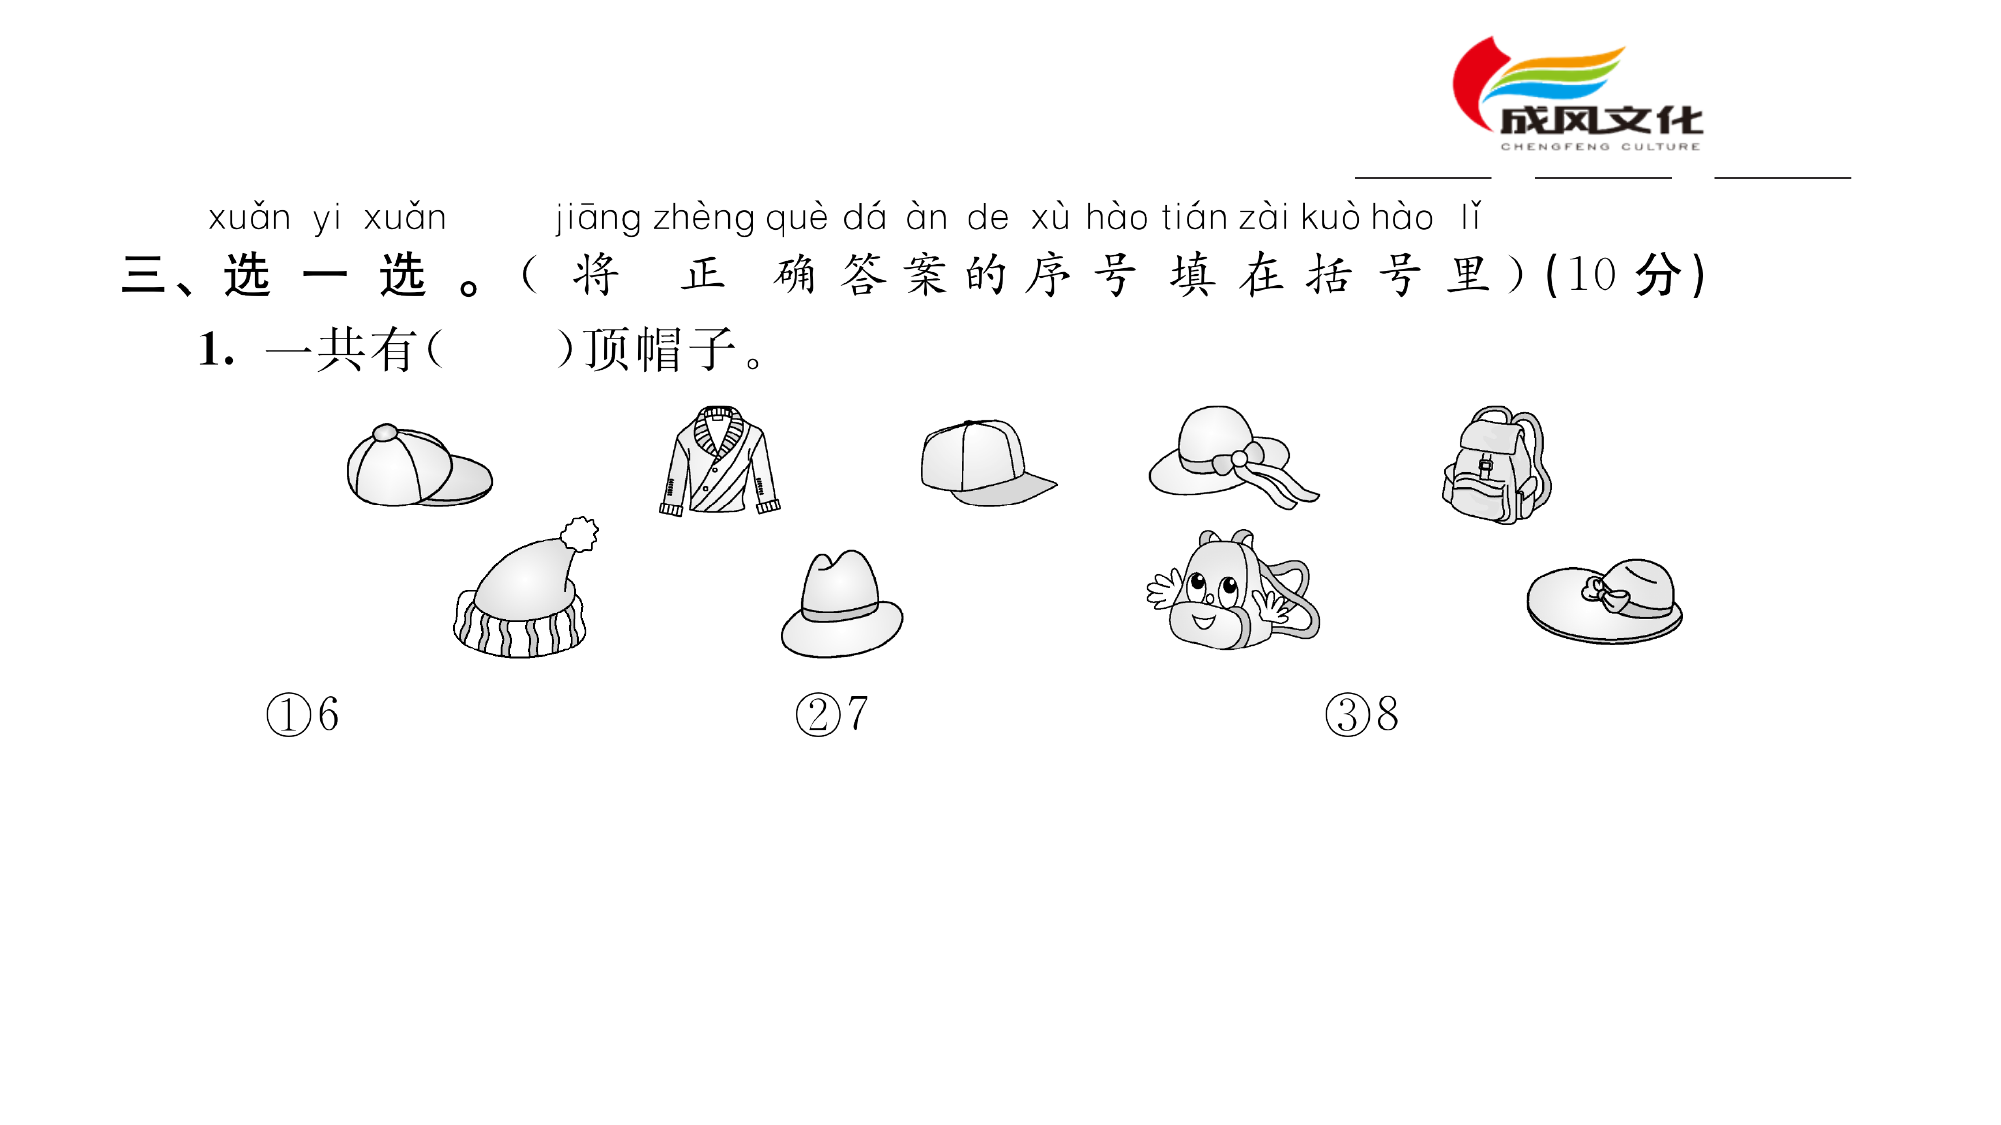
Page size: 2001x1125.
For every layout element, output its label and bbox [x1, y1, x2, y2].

picture [118, 30, 2000, 741]
